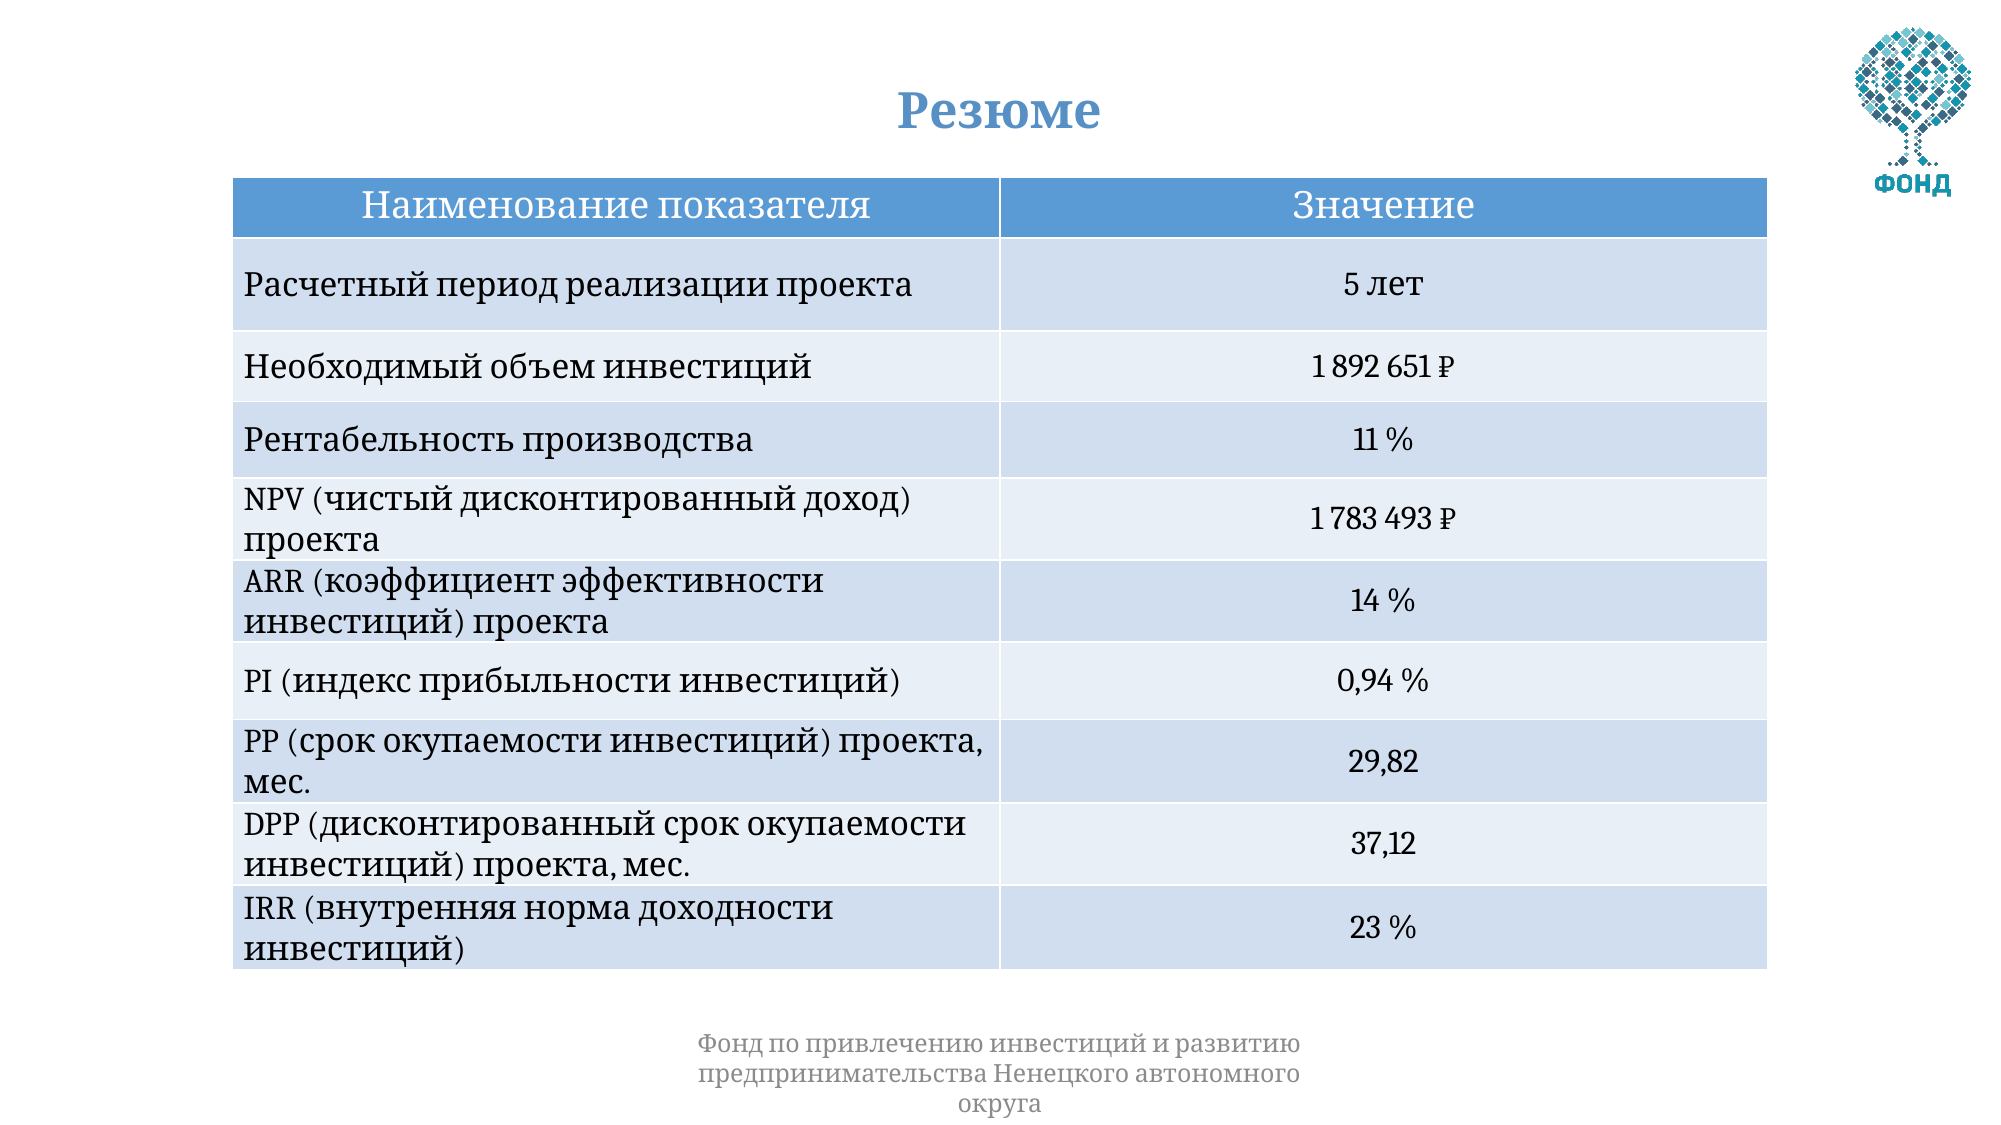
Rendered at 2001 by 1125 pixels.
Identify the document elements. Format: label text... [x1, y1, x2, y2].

table_cell 37,12 [1001, 804, 1767, 884]
table_cell 23 % [1001, 886, 1767, 969]
table_cell Расчетный период реализации проекта [233, 239, 999, 330]
table_cell Необходимый объем инвестиций [233, 332, 999, 401]
table_header Значение [1001, 178, 1767, 237]
table_cell DPP (дисконтированный срок окупаемости инвестиций) проекта, мес. [233, 804, 999, 884]
table_cell Рентабельность производства [233, 402, 999, 477]
table_cell PI (индекс прибыльности инвестиций) [233, 643, 999, 719]
table_cell 29,82 [1001, 720, 1767, 802]
table_cell 1 783 493 ₽ [1001, 479, 1767, 559]
text_box Резюме [882, 70, 1118, 146]
footer Фонд по привлечению инвестиций и развитию предпринимательства Ненецкого автономного округа [662, 1042, 1338, 1103]
picture [1837, 27, 1980, 199]
table_cell NPV (чистый дисконтированный доход) проекта [233, 479, 999, 559]
table_header Наименование показателя [233, 178, 999, 237]
table_cell 5 лет [1001, 239, 1767, 330]
table_cell IRR (внутренняя норма доходности инвестиций) [233, 886, 999, 969]
table_cell PP (срок окупаемости инвестиций) проекта, мес. [233, 720, 999, 802]
table_cell 11 % [1001, 402, 1767, 477]
table_cell 0,94 % [1001, 643, 1767, 719]
table_cell 14 % [1001, 561, 1767, 641]
table_cell 1 892 651 ₽ [1001, 332, 1767, 401]
table_cell ARR (коэффициент эффективности инвестиций) проекта [233, 561, 999, 641]
